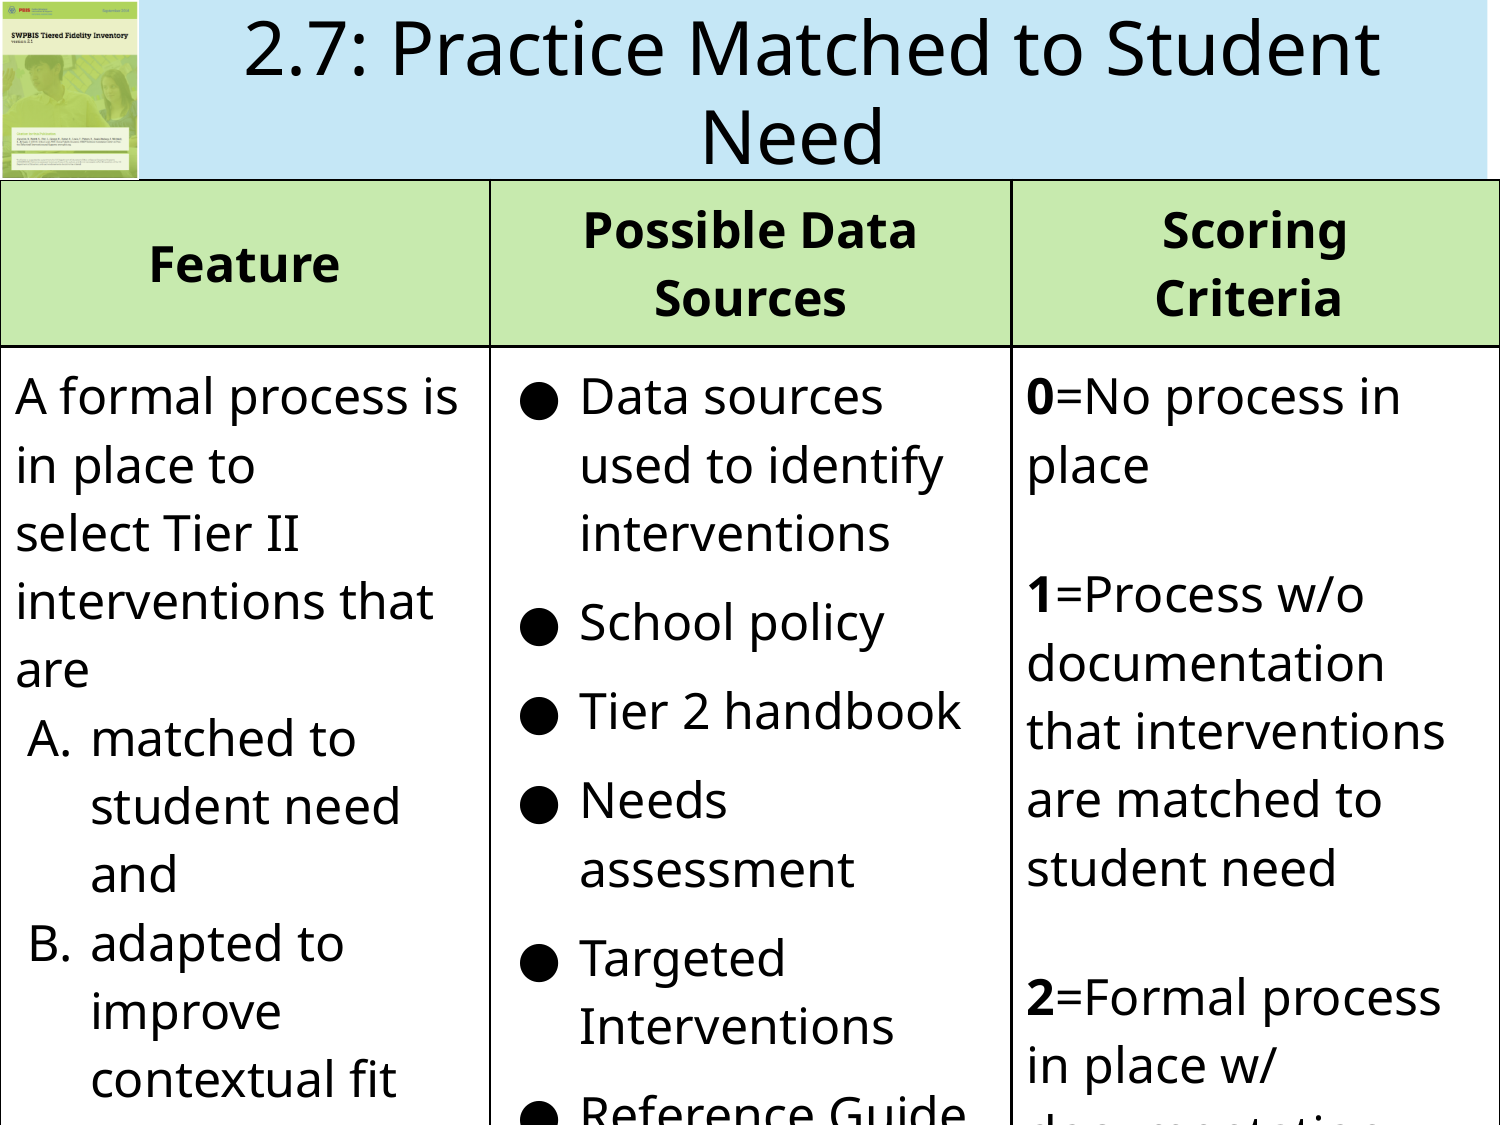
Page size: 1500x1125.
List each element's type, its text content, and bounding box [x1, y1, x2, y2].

table_cell Data sources used to identify interventions School policy Tier 2 handbook Needs assessment Targeted Interventions Reference Guide [491, 348, 1010, 1125]
table_header Scoring Criteria [1013, 181, 1499, 345]
table_header Feature [1, 181, 489, 345]
table_cell 0=No process in place 1=Process w/o documentation that interventions are matched to student need 2=Formal process in place w/ documentation [1013, 348, 1499, 1125]
title 2.7: Practice Matched to Student Need [140, 0, 1488, 179]
picture [0, 0, 139, 181]
table_cell A formal process is in place to select Tier II interventions that are matched to student need and adapted to improve contextual fit [1, 348, 489, 1125]
table_header Possible Data Sources [491, 181, 1010, 345]
